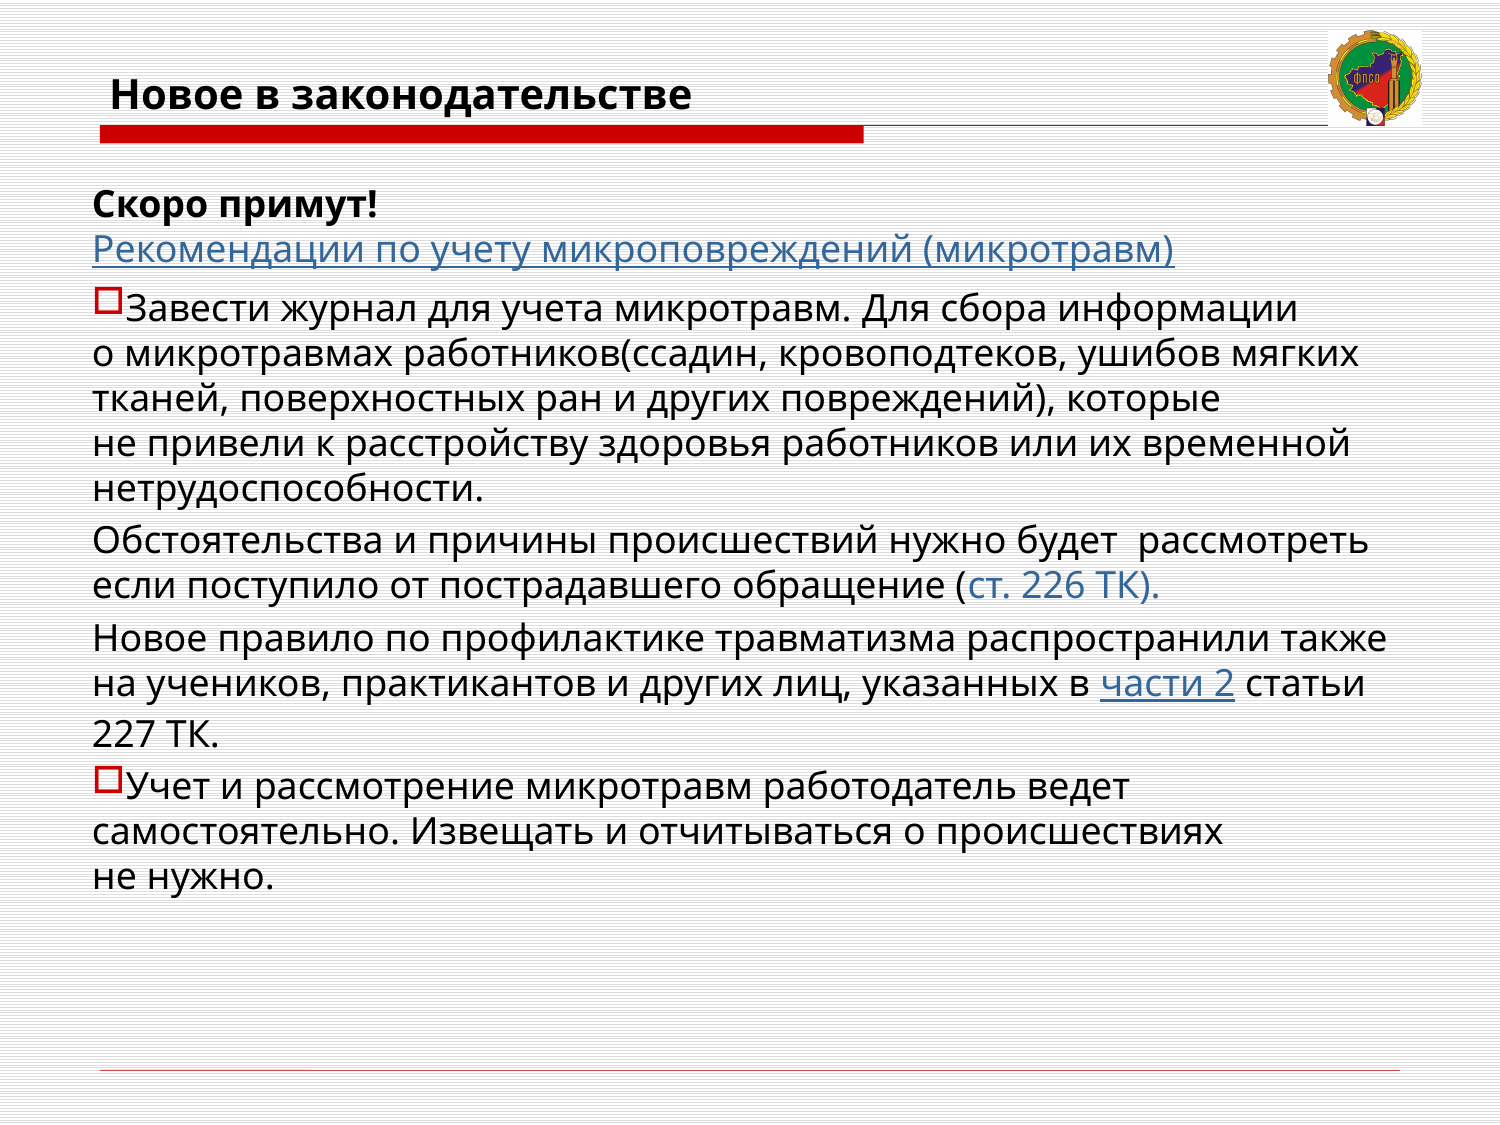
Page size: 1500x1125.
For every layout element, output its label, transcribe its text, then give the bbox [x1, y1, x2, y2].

picture [1328, 30, 1422, 126]
list Скоро примут!Рекомендации по учету микроповреждений (микротравм) Завести журнал для учета микротравм. Для сбора информации о микротравмах работников(ссадин, кровоподтеков, ушибов мягких тканей, поверхностных ран и других повреждений), которые не привели к расстройству здоровья работников или их временной нетрудоспособности. Обстоятельства и причины происшествий нужно будет рассмотреть если поступило от пострадавшего обращение (ст. 226 ТК). Новое правило по профилактике травматизма распространили также на учеников, практикантов и других лиц, указанных в части 2 статьи 227 ТК. Учет и рассмотрение микротравм работодатель ведет самостоятельно. Извещать и отчитываться о происшествиях не нужно. [76, 172, 1424, 1048]
title Новое в законодательстве [93, 49, 1323, 126]
